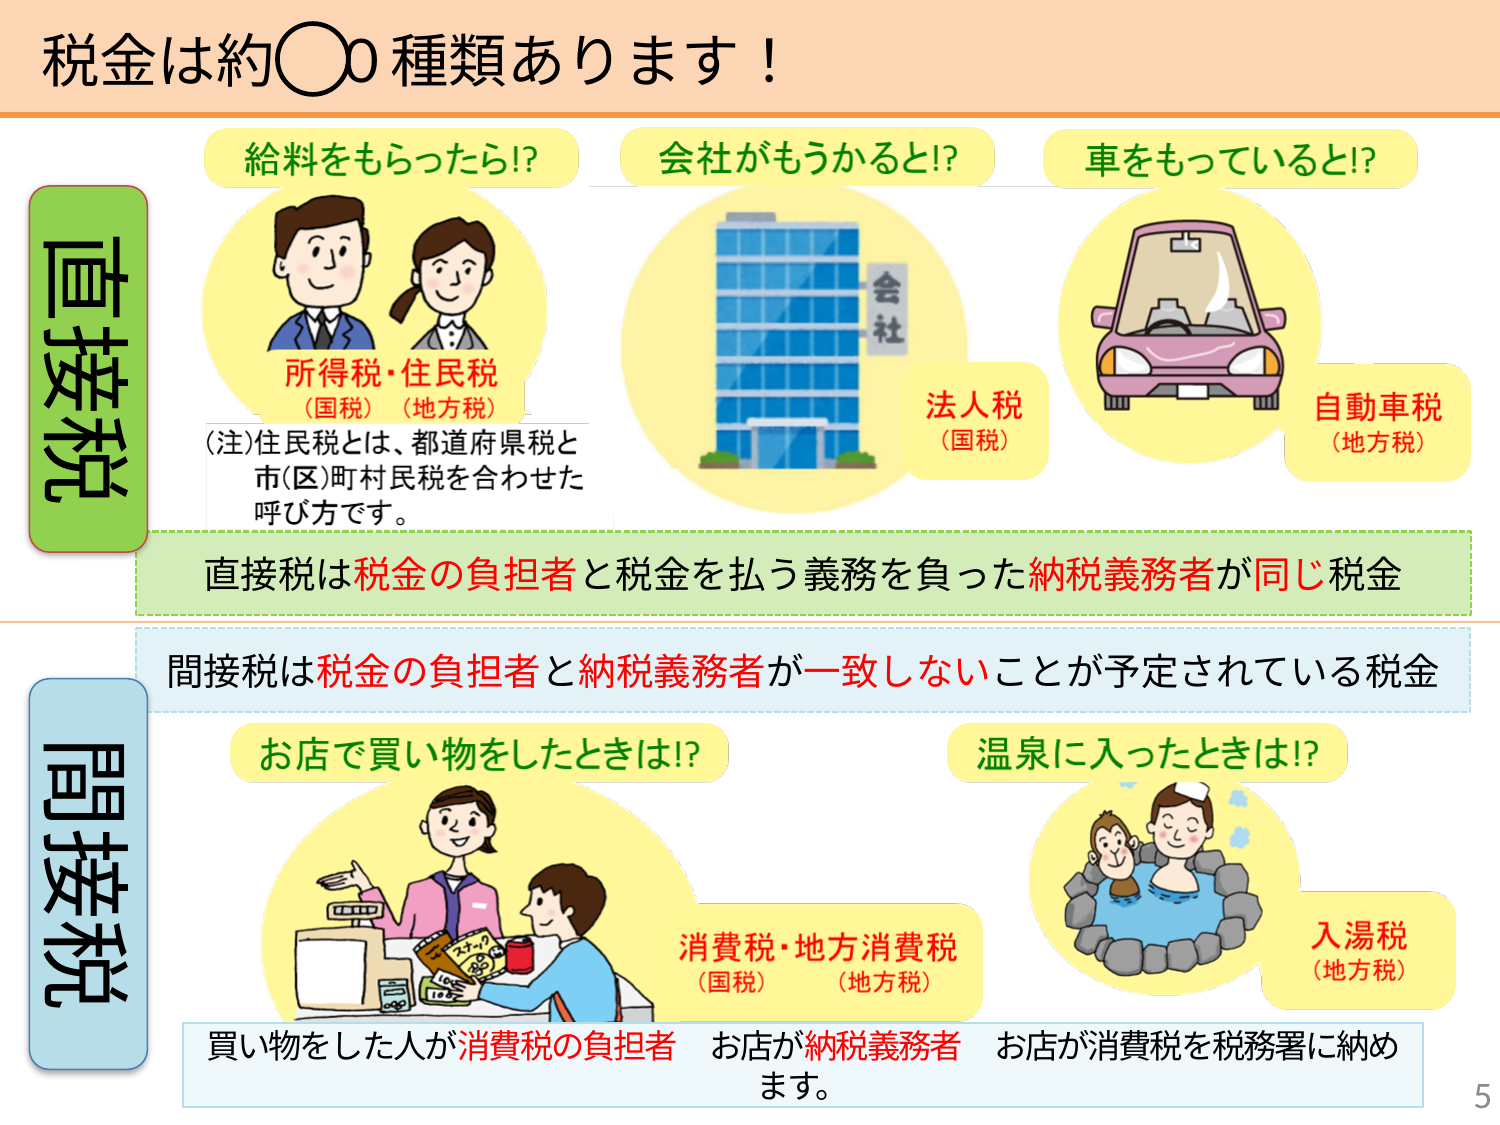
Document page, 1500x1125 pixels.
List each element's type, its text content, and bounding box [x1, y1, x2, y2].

text_box 直接税 [28, 185, 149, 553]
text_box 間接税 [28, 677, 149, 1071]
text_box 直接税は税金の負担者と税金を払う義務を負った納税義務者が同じ税金 [134, 529, 1473, 617]
text_box 税金は約５０種類あります！ [0, 0, 1489, 118]
text_box 買い物をした人が消費税の負担者 お店が納税義務者 お店が消費税を税務署に納めます。 [181, 1021, 225, 1109]
picture [229, 718, 1456, 1105]
text_box [275, 21, 351, 97]
text_box 間接税は税金の負担者と納税義務者が一致しないことが予定されている税金 [134, 631, 1472, 714]
slide_number 4 [1154, 1064, 1500, 1124]
text_box 買い物をした人が消費税の負担者 お店が納税義務者 お店が消費税を税務署に納めます。 [987, 1047, 1425, 1109]
picture [183, 122, 1471, 548]
